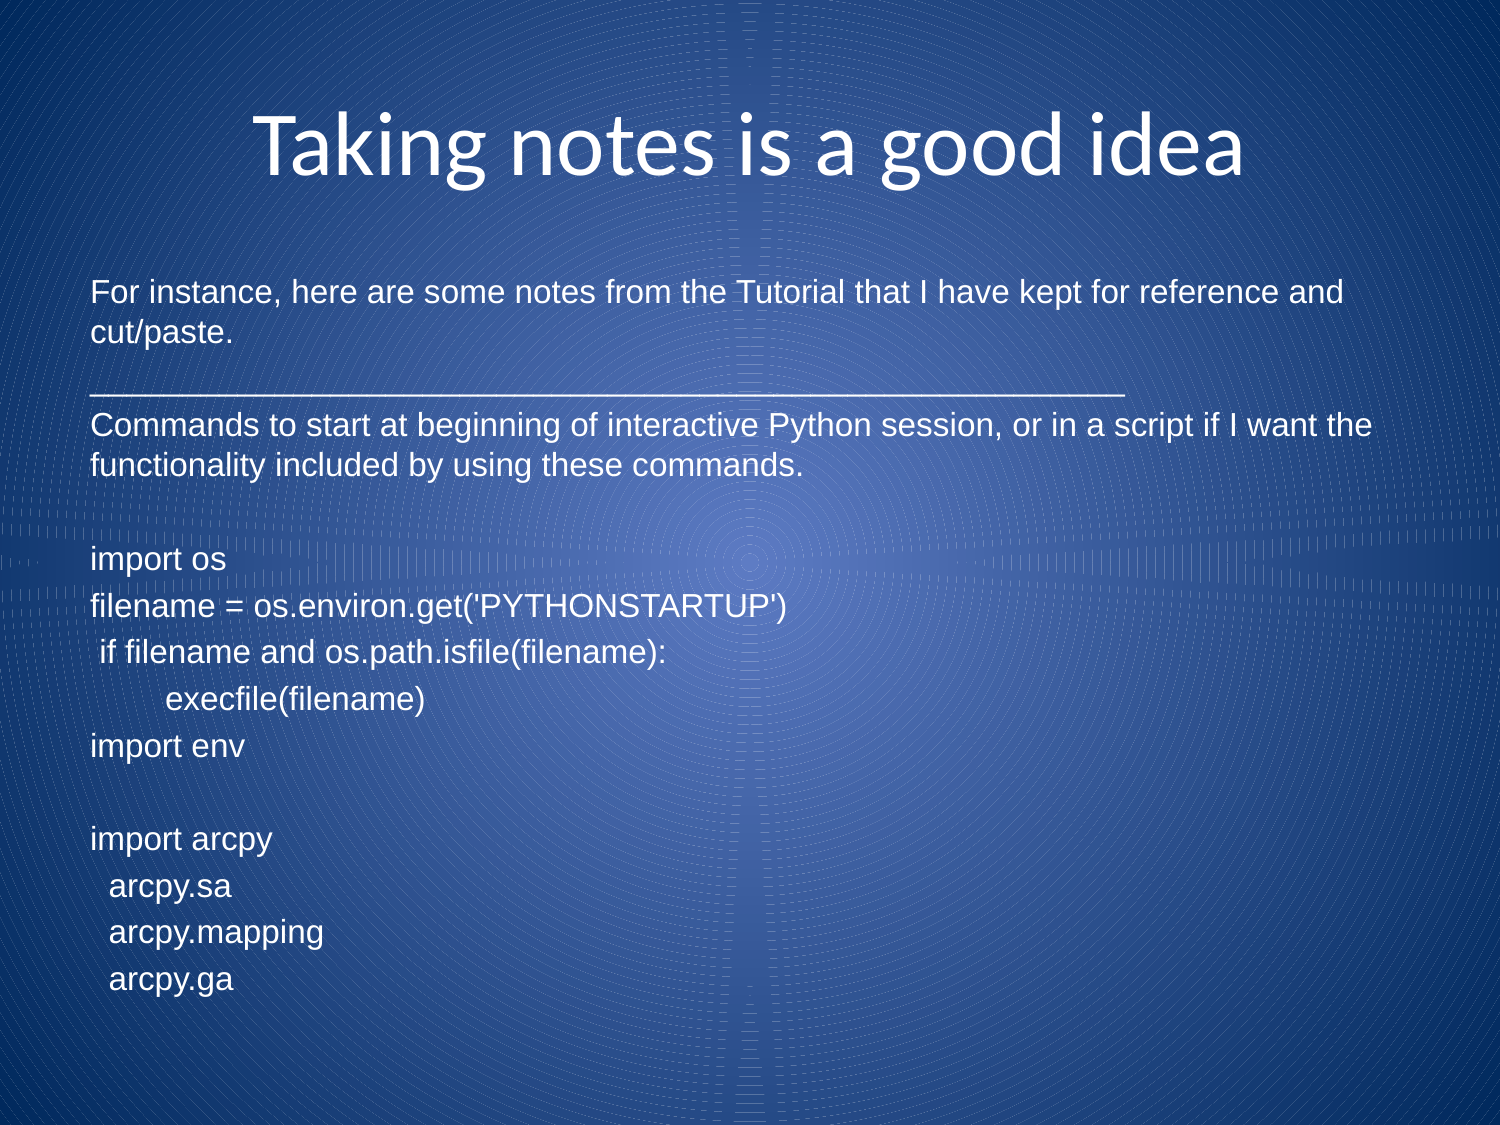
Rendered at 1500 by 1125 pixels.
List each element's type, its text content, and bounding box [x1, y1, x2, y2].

list For instance, here are some notes from the Tutorial that I have kept for reference and cut/paste. ________________________________________________________ Commands to start at beginning of interactive Python session, or in a script if I want the functionality included by using these commands. import os filename = os.environ.get('PYTHONSTARTUP') if filename and os.path.isfile(filename): execfile(filename) import env import arcpy arcpy.sa arcpy.mapping arcpy.ga [75, 262, 1425, 1005]
title Taking notes is a good idea [75, 45, 1425, 233]
